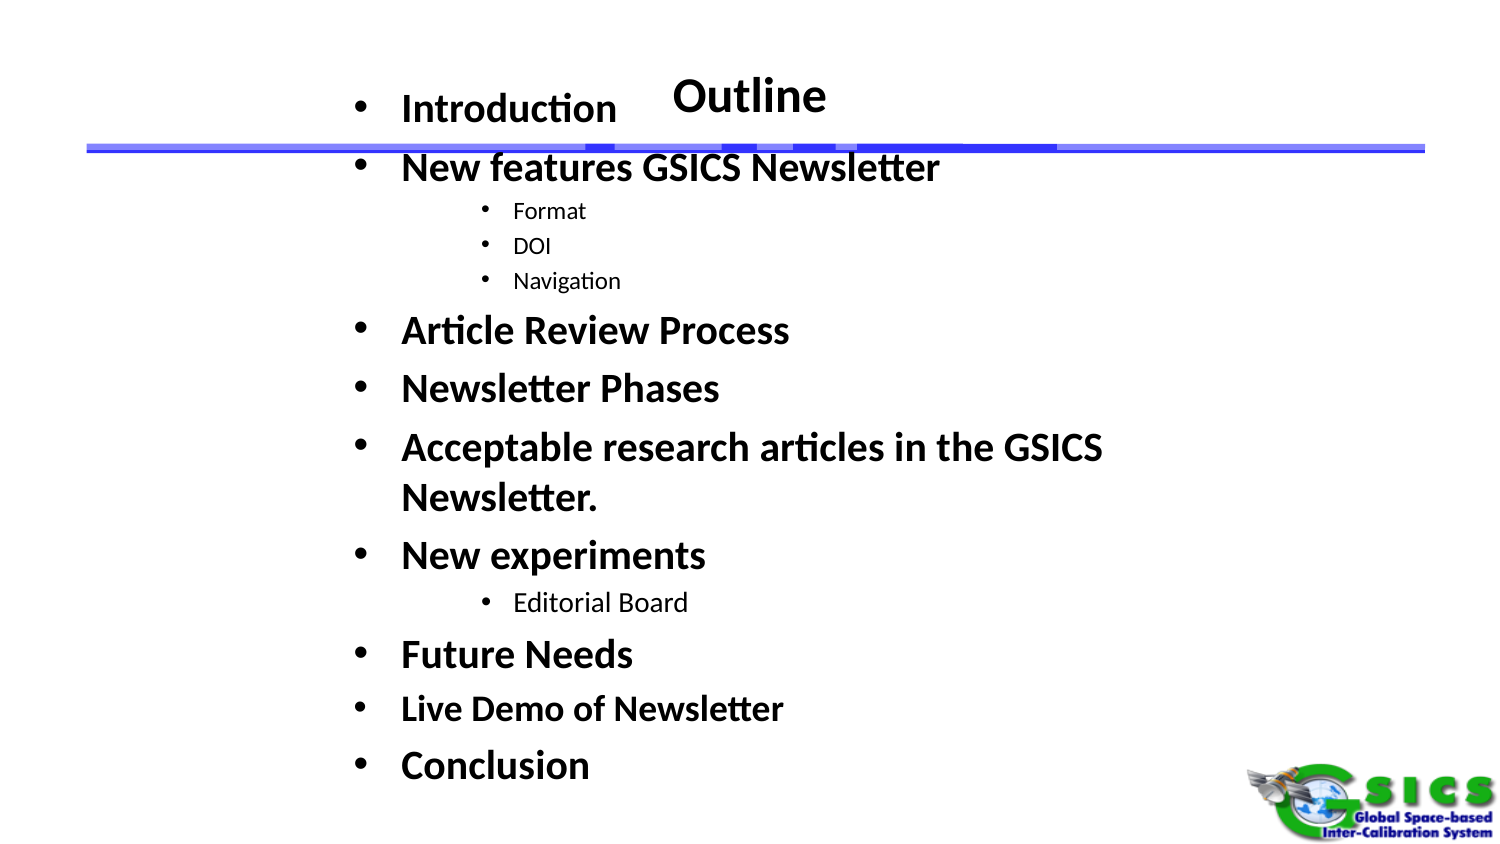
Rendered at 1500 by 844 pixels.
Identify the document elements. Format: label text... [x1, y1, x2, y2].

title Outline [74, 33, 1426, 152]
picture [1240, 758, 1500, 844]
list Introduction New features GSICS Newsletter Format DOI Navigation Article Review Process Newsletter Phases Acceptable research articles in the GSICS Newsletter. New experiments Editorial Board Future Needs Live Demo of Newsletter Conclusion [340, 74, 1225, 632]
